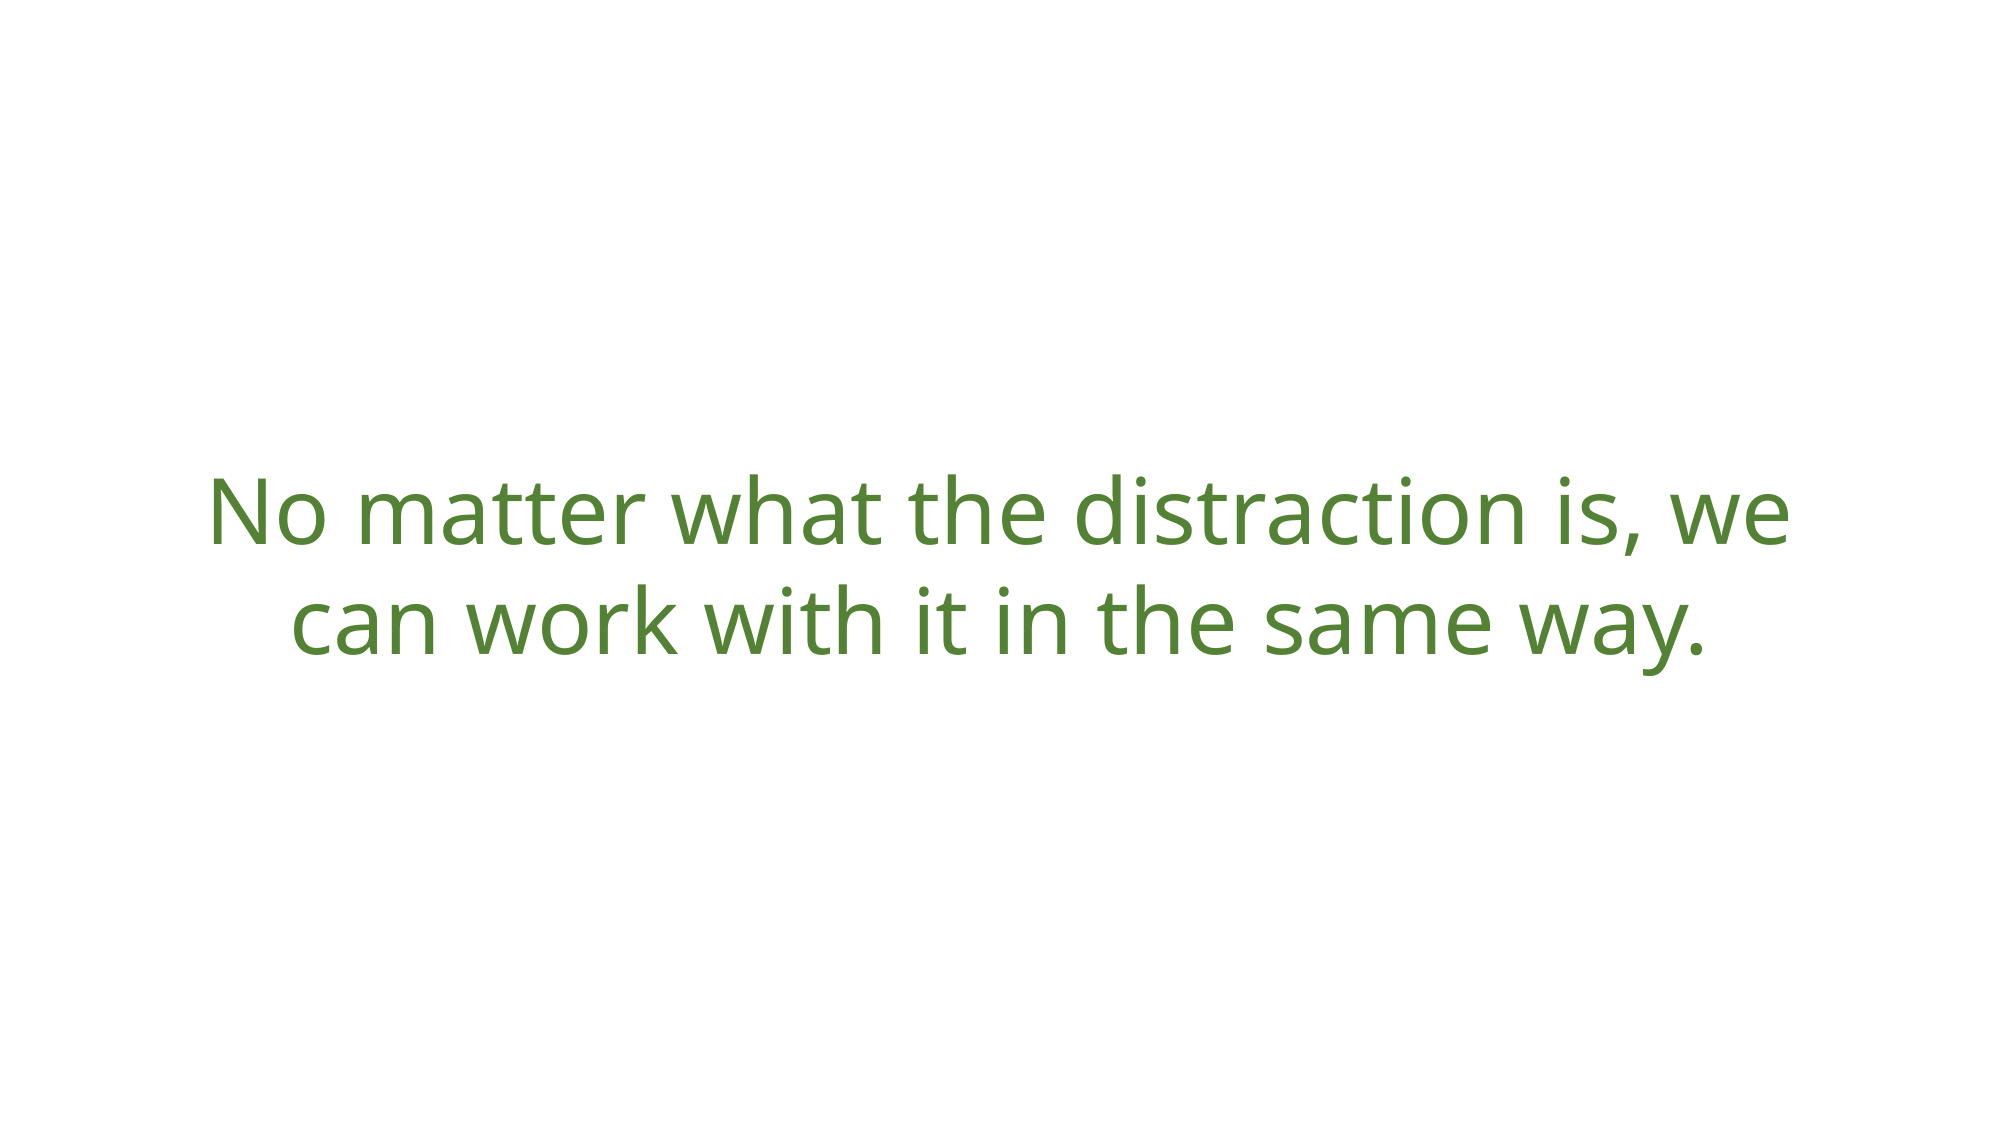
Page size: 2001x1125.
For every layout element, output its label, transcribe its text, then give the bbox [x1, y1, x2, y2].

list No matter what the distraction is, we can work with it in the same way. [144, 298, 1856, 827]
